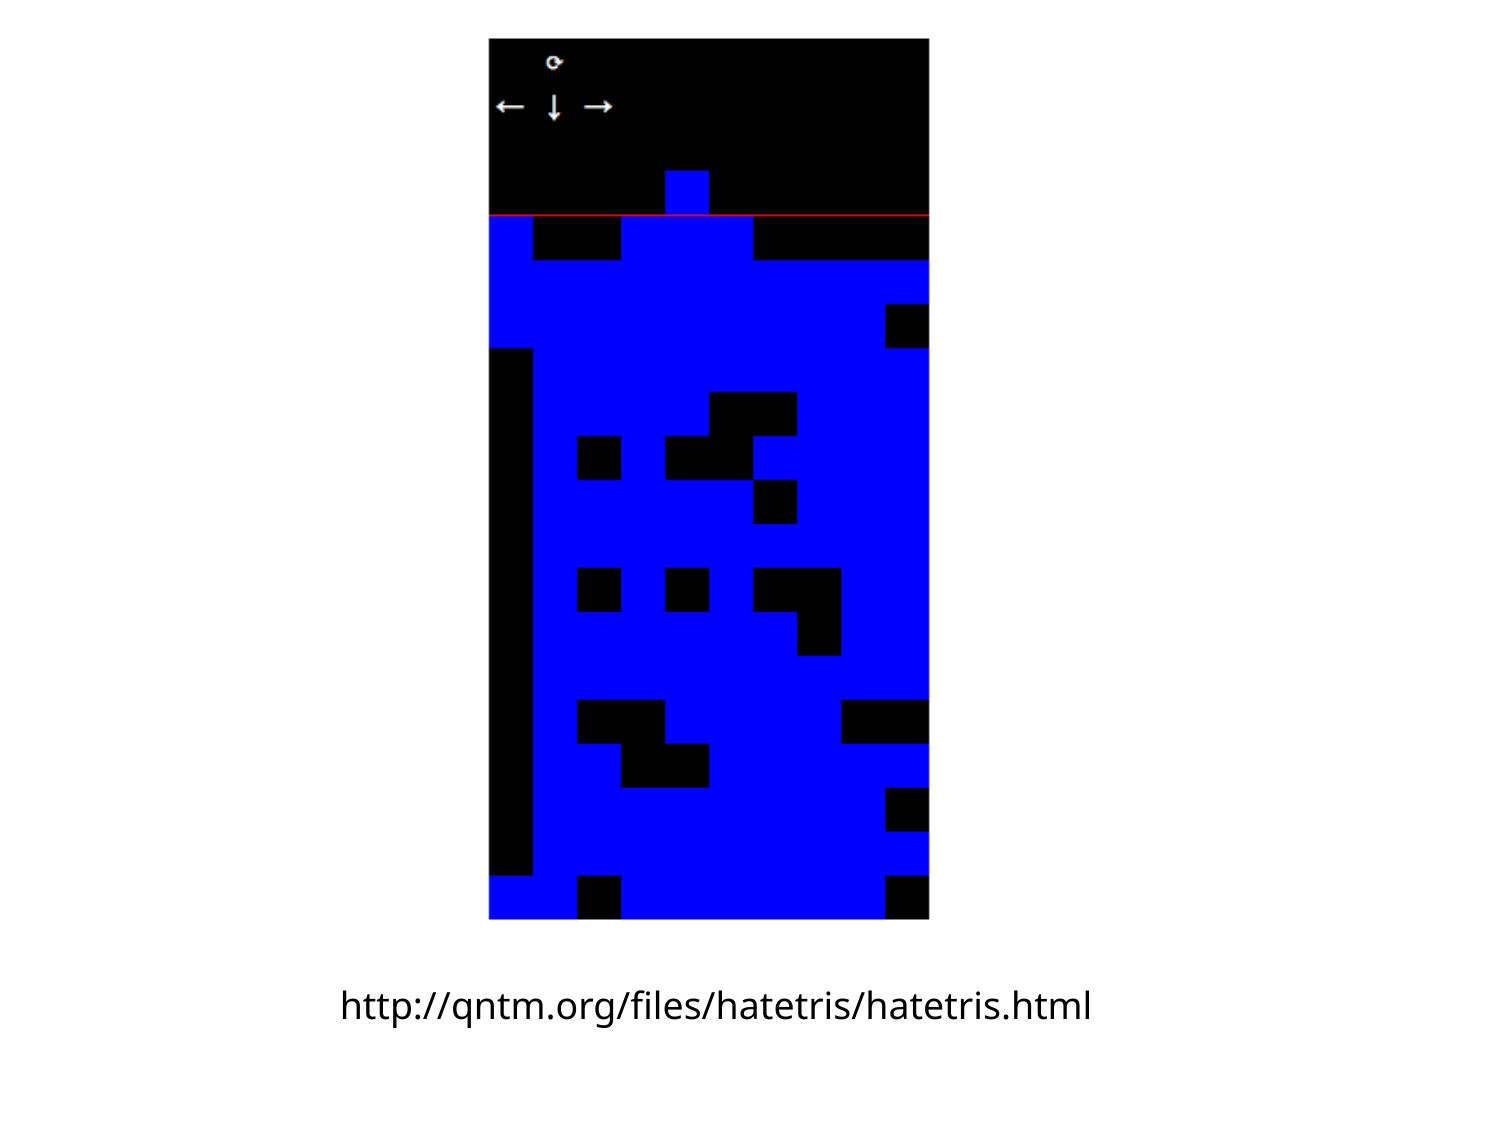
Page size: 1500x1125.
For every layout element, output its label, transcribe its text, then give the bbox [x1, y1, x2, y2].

text_box http://qntm.org/files/hatetris/hatetris.html [324, 974, 1200, 1035]
picture [440, 1, 963, 948]
